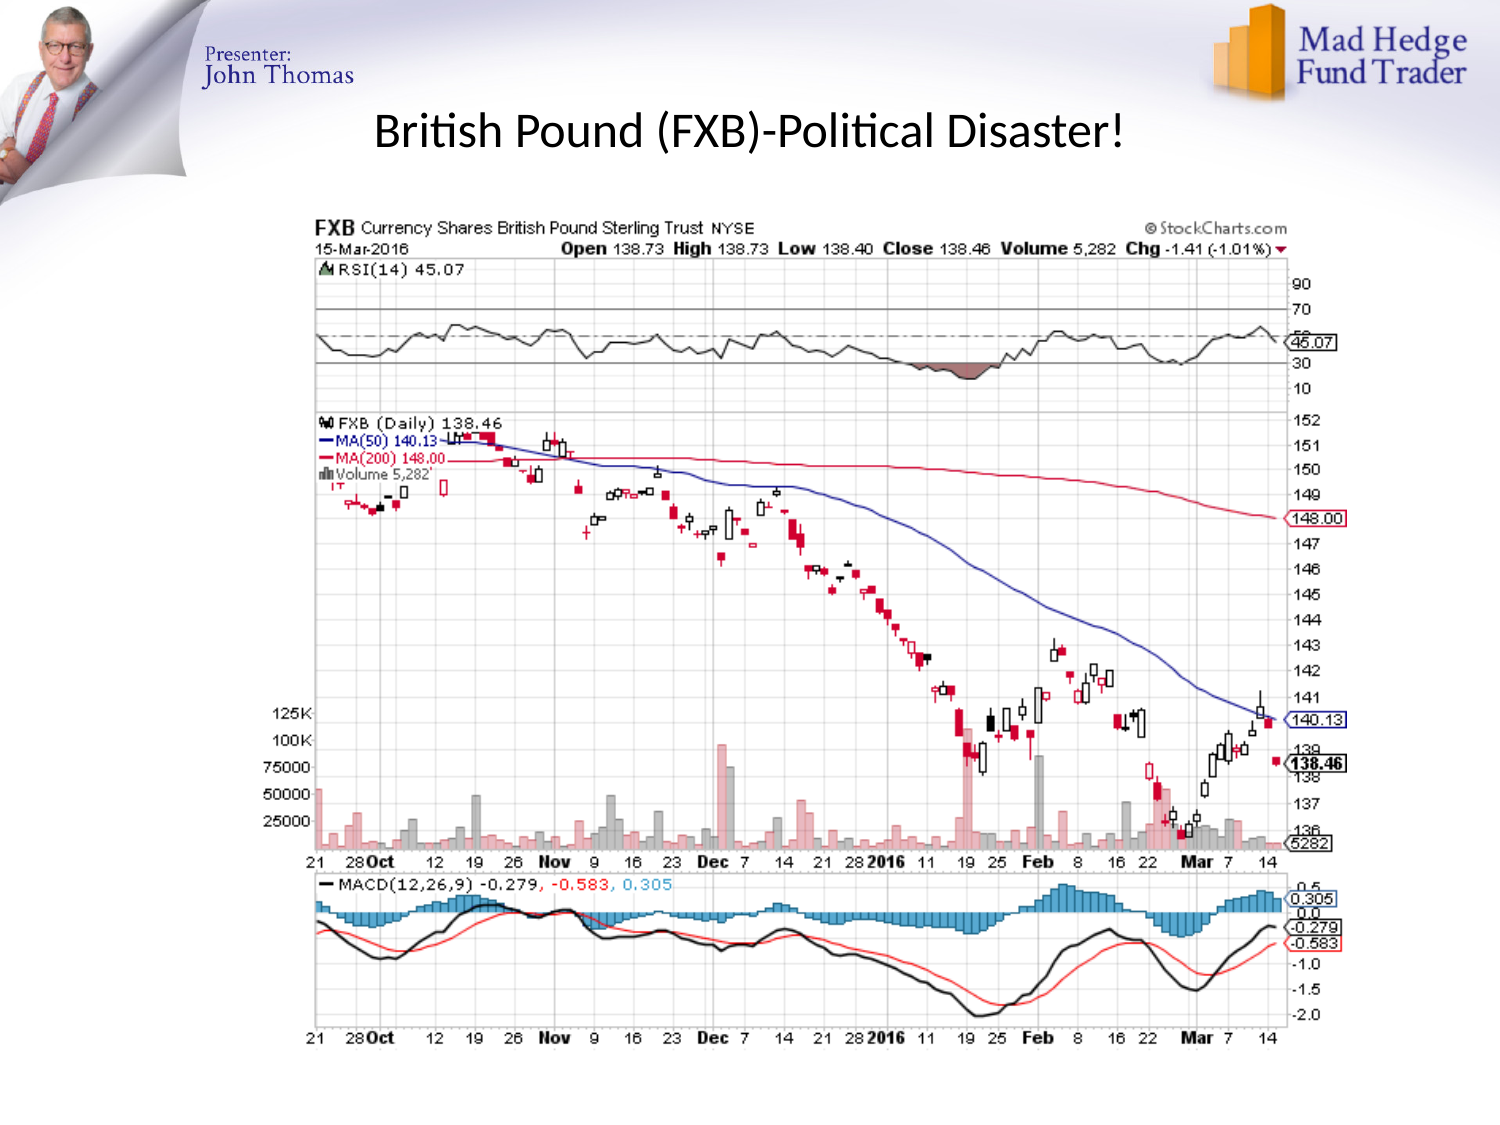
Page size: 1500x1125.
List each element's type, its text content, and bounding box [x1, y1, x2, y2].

picture [0, 0, 1500, 1053]
title British Pound (FXB)-Political Disaster! [75, 137, 1425, 338]
